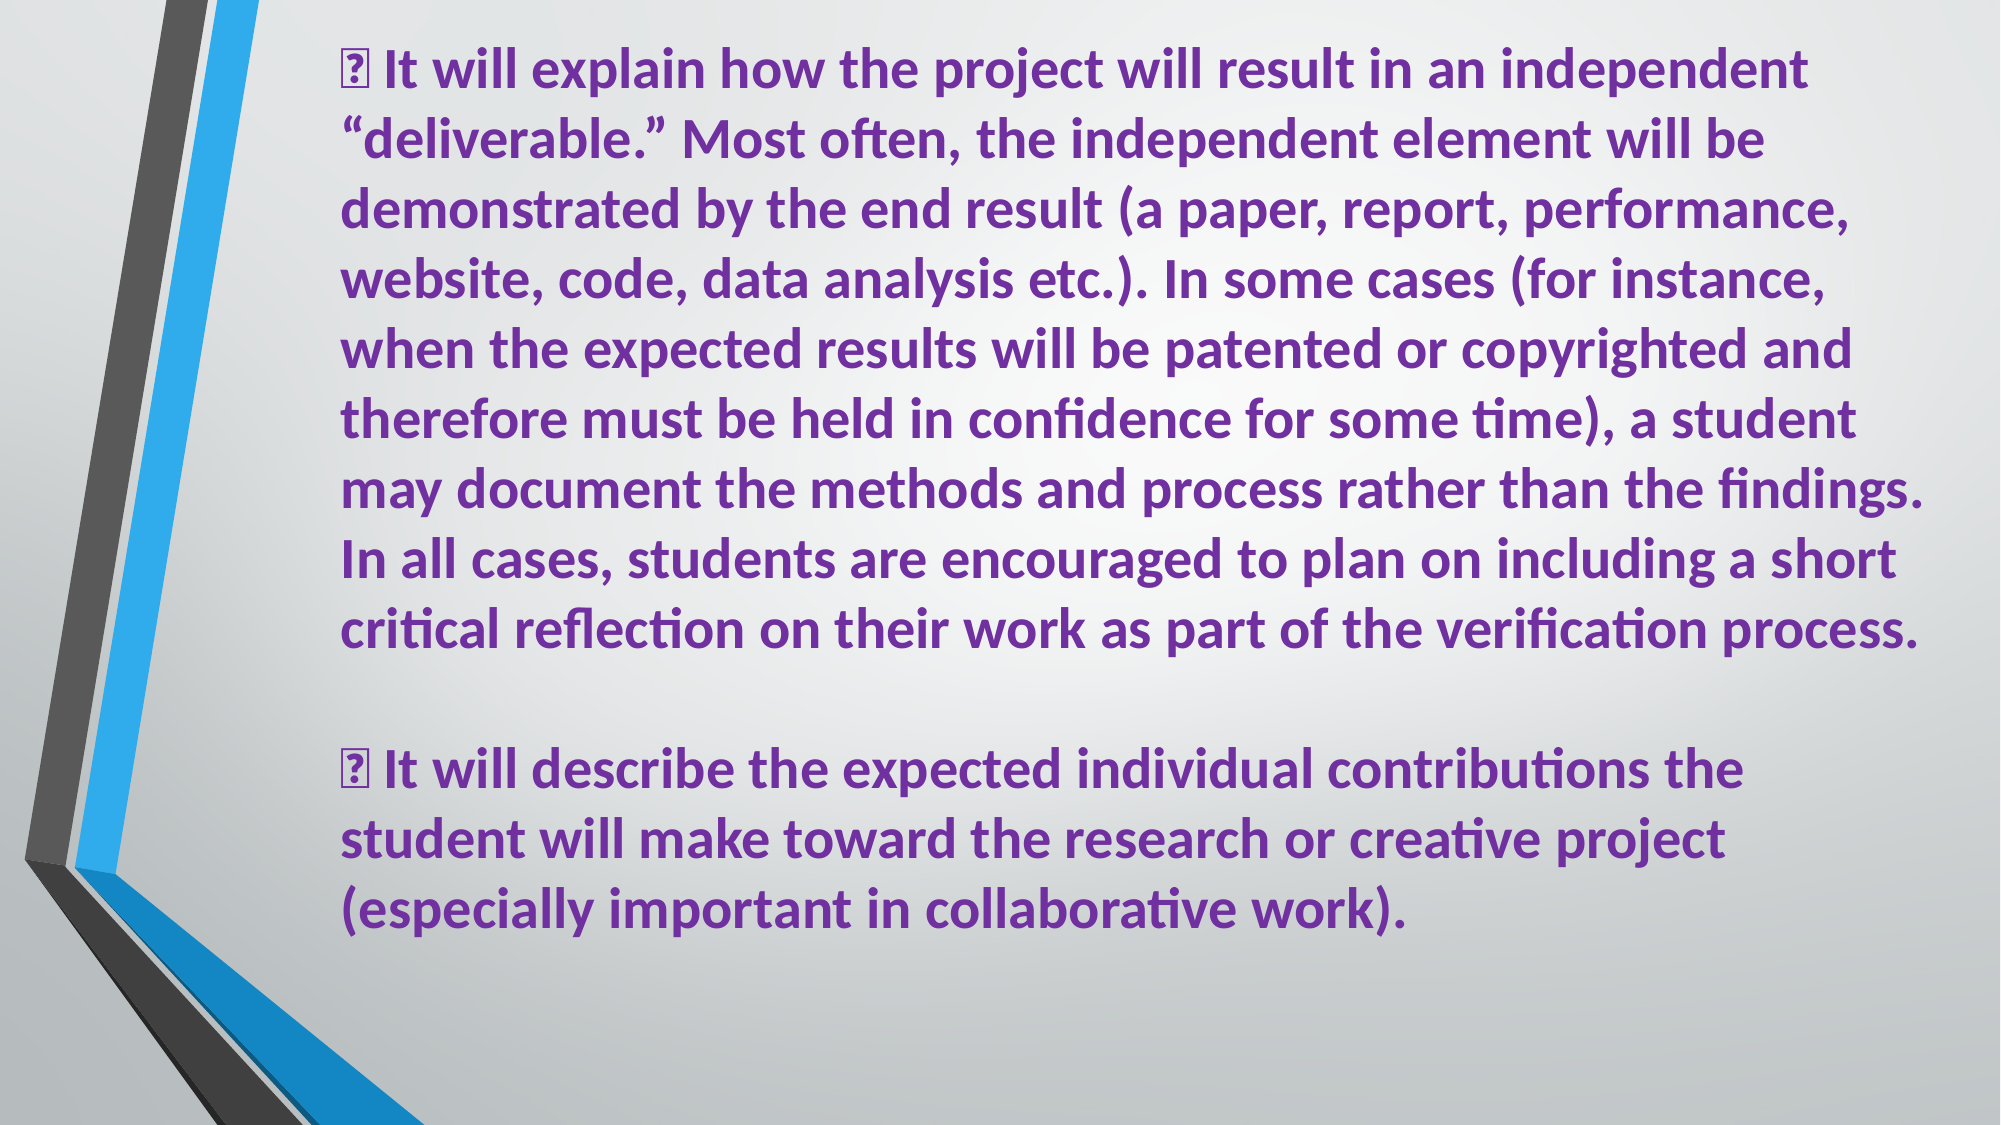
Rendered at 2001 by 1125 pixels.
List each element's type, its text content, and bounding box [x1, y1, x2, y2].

text_box  It will explain how the project will result in an independent “deliverable.” Most often, the independent element will be demonstrated by the end result (a paper, report, performance, website, code, data analysis etc.). In some cases (for instance, when the expected results will be patented or copyrighted and therefore must be held in confidence for some time), a student may document the methods and process rather than the findings. In all cases, students are encouraged to plan on including a short critical reflection on their work as part of the verification process.  It will describe the expected individual contributions the student will make toward the research or creative project (especially important in collaborative work). [326, 22, 1946, 948]
